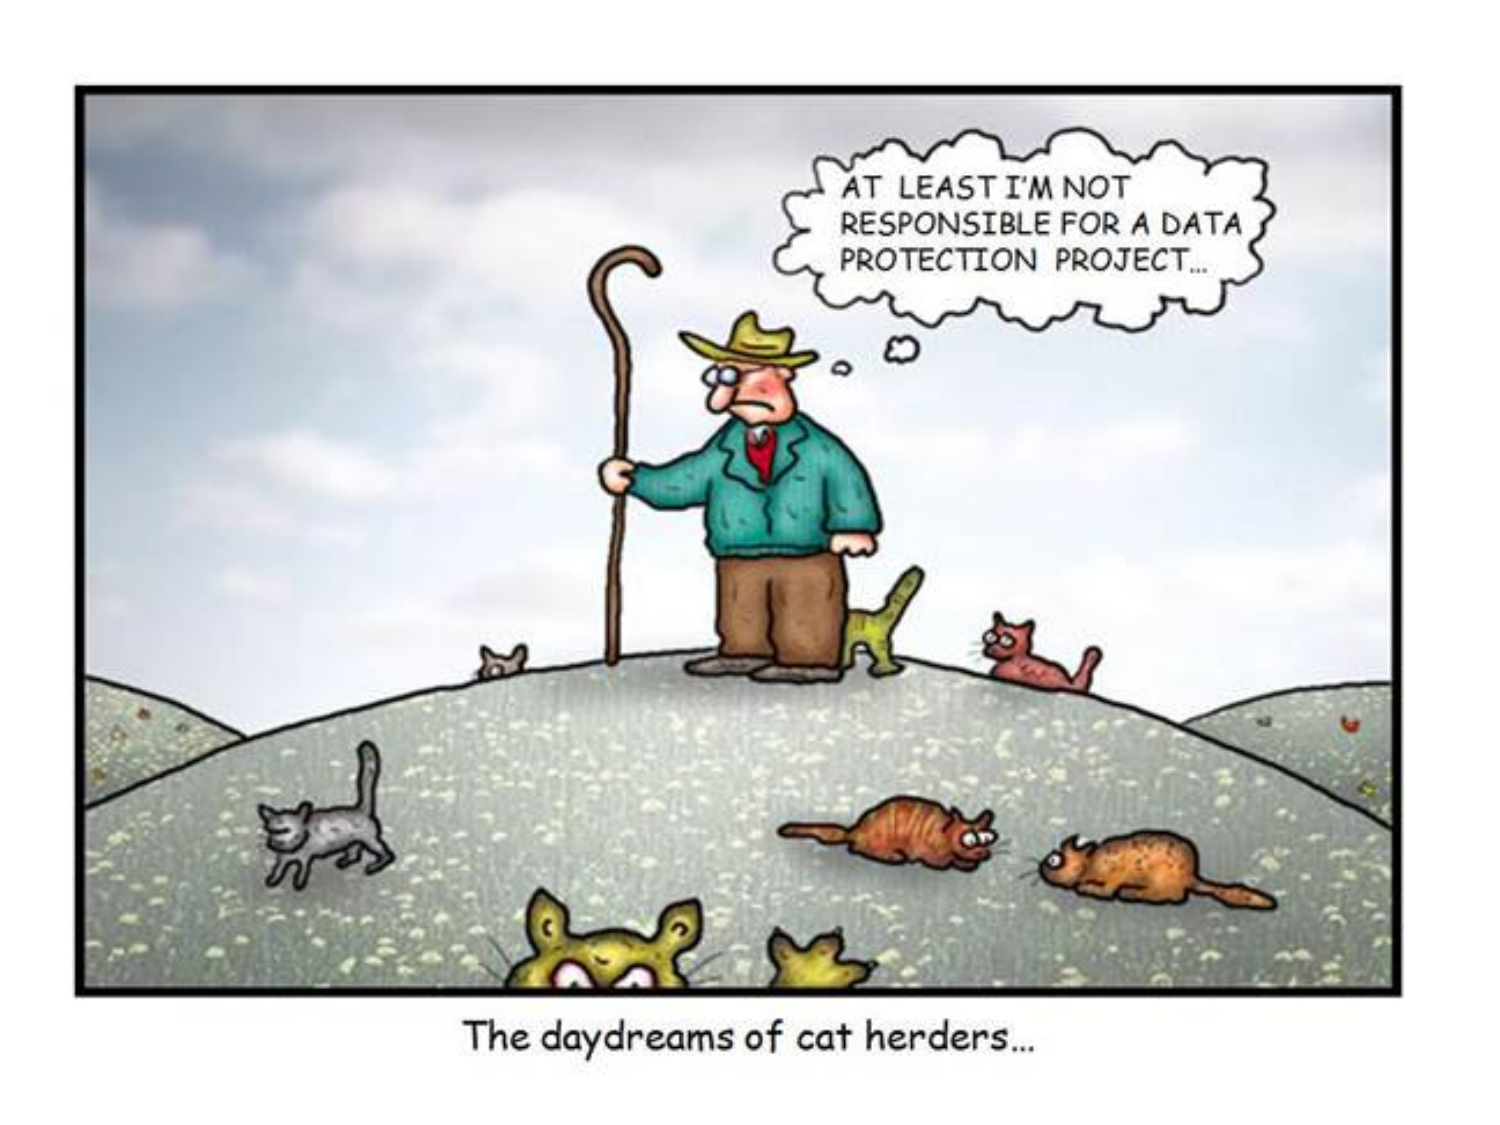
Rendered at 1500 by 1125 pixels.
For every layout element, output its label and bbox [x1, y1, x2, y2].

list [0, 18, 1500, 1091]
